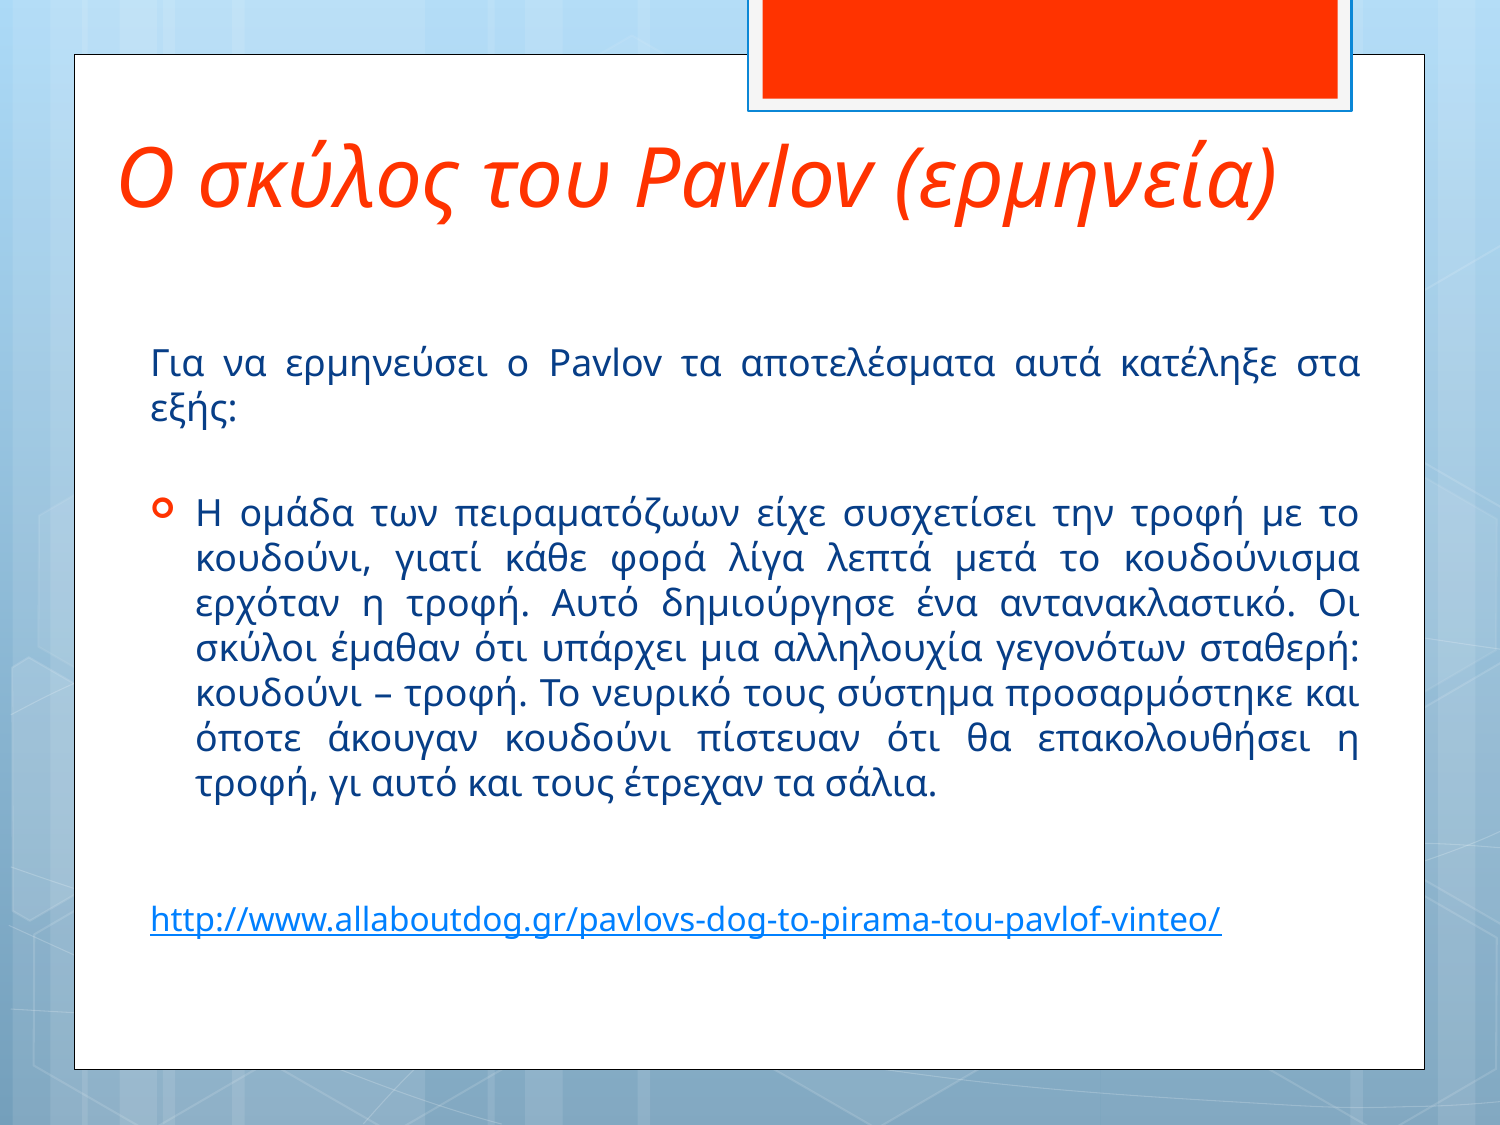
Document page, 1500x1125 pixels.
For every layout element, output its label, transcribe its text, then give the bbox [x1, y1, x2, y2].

list Για να ερμηνεύσει ο Pavlov τα αποτελέσματα αυτά κατέληξε στα εξής: Η ομάδα των πειραματόζωων είχε συσχετίσει την τροφή με το κουδούνι, γιατί κάθε φορά λίγα λεπτά μετά το κουδούνισμα ερχόταν η τροφή. Αυτό δημιούργησε ένα αντανακλαστικό. Οι σκύλοι έμαθαν ότι υπάρχει μια αλληλουχία γεγονότων σταθερή: κουδούνι – τροφή. Το νευρικό τους σύστημα προσαρμόστηκε και όποτε άκουγαν κουδούνι πίστευαν ότι θα επακολουθήσει η τροφή, γι αυτό και τους έτρεχαν τα σάλια. http://www.allaboutdog.gr/pavlovs-dog-to-pirama-tou-pavlof-vinteo/ [123, 278, 1376, 1047]
title Ο σκύλος του Pavlov (ερμηνεία) [100, 78, 1376, 232]
